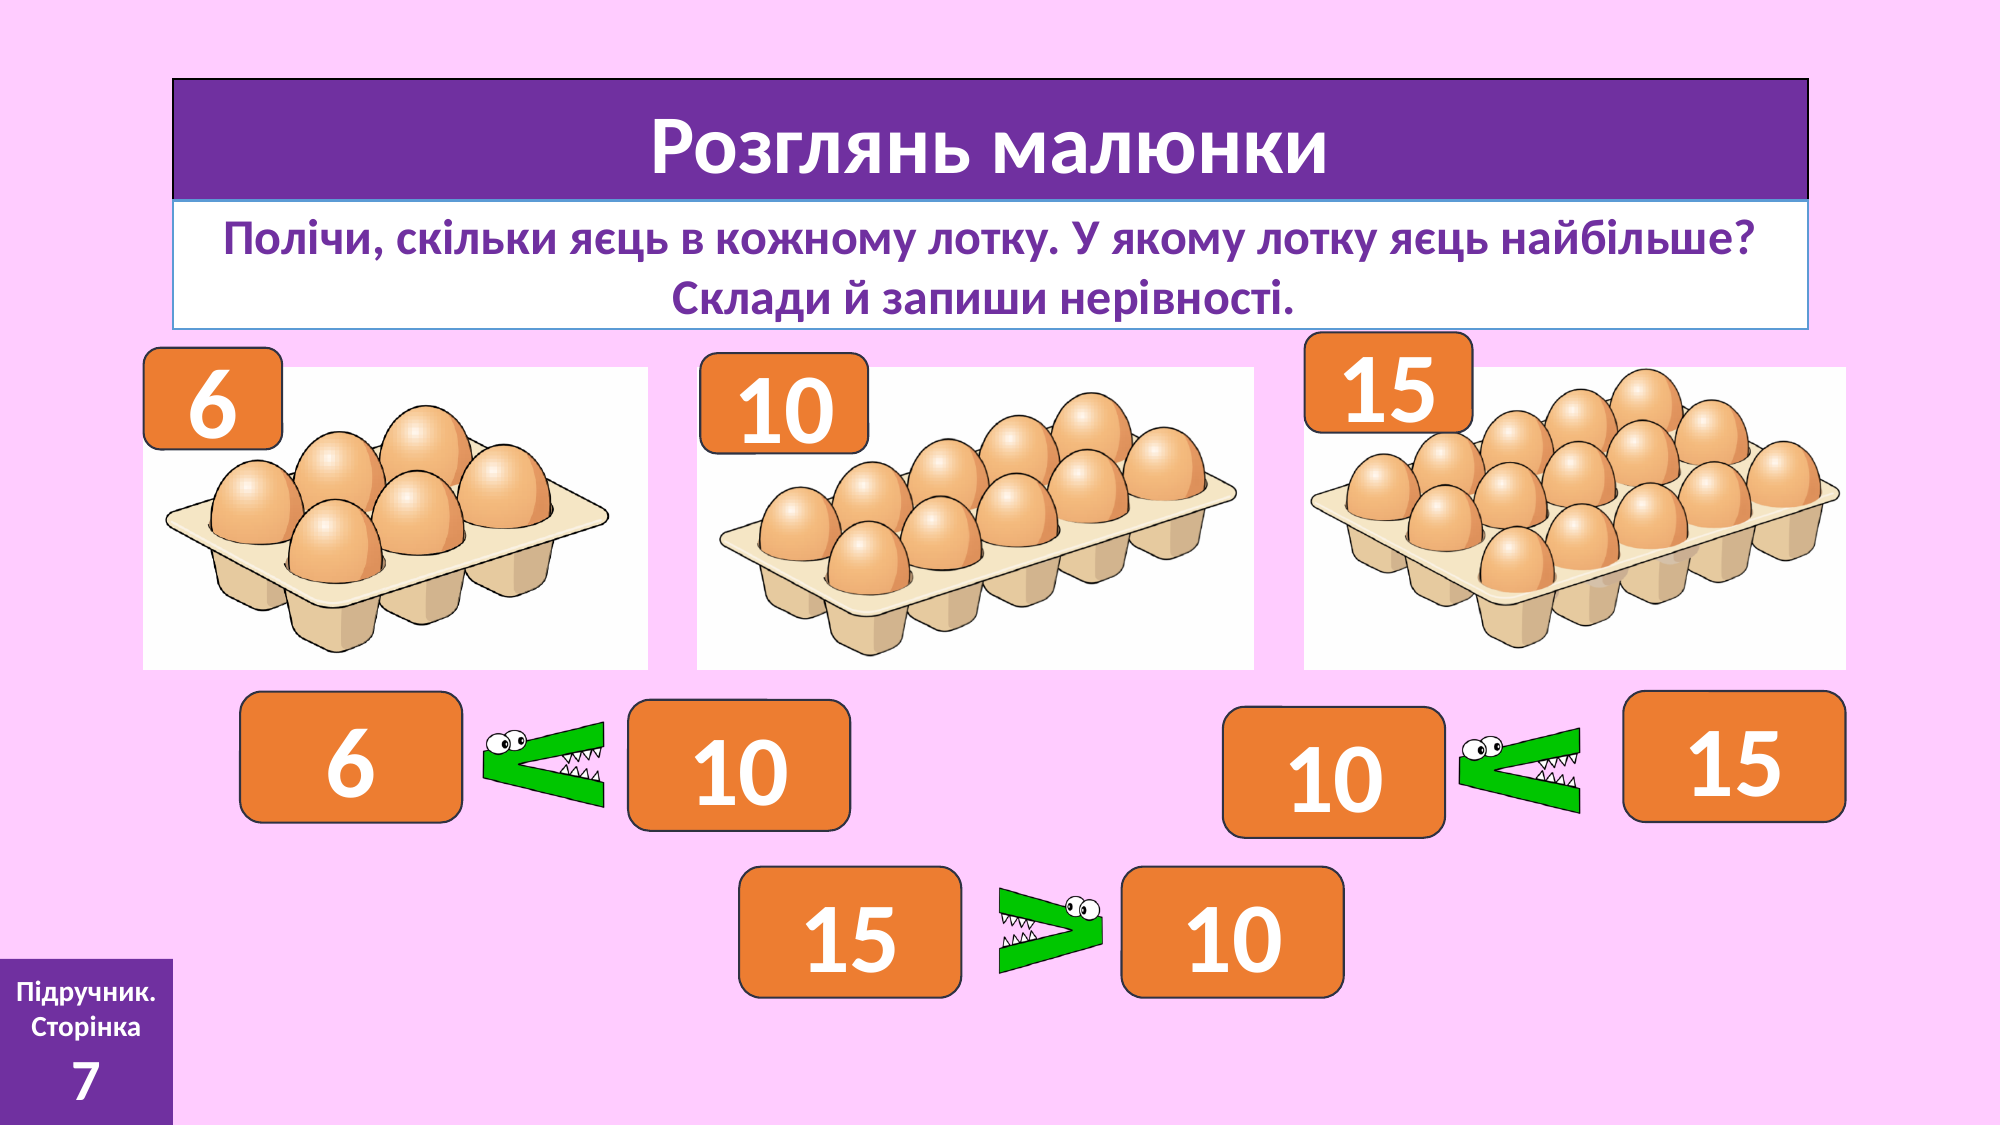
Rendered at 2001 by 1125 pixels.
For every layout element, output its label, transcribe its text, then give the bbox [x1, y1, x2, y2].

text_box 15 [1622, 689, 1847, 824]
picture [961, 883, 1114, 982]
picture [469, 718, 648, 816]
text_box 10 [1120, 865, 1345, 999]
picture [143, 366, 648, 670]
text_box 15 [738, 865, 962, 999]
text_box Розглянь малюнки [172, 78, 1809, 199]
text_box 6 [142, 346, 284, 437]
text_box 15 [1303, 331, 1474, 420]
picture [1304, 366, 1846, 670]
text_box 10 [1221, 705, 1446, 839]
text_box 6 [238, 690, 464, 824]
text_box Полічи, скільки яєць в кожному лотку. У якому лотку яєць найбільше? Склади й запиши нерівності. [172, 199, 1809, 330]
text_box Підручник. Сторінка 7 [0, 958, 174, 1125]
text_box 10 [699, 352, 869, 366]
picture [1445, 723, 1624, 822]
text_box 10 [627, 698, 852, 832]
picture [697, 366, 1254, 670]
